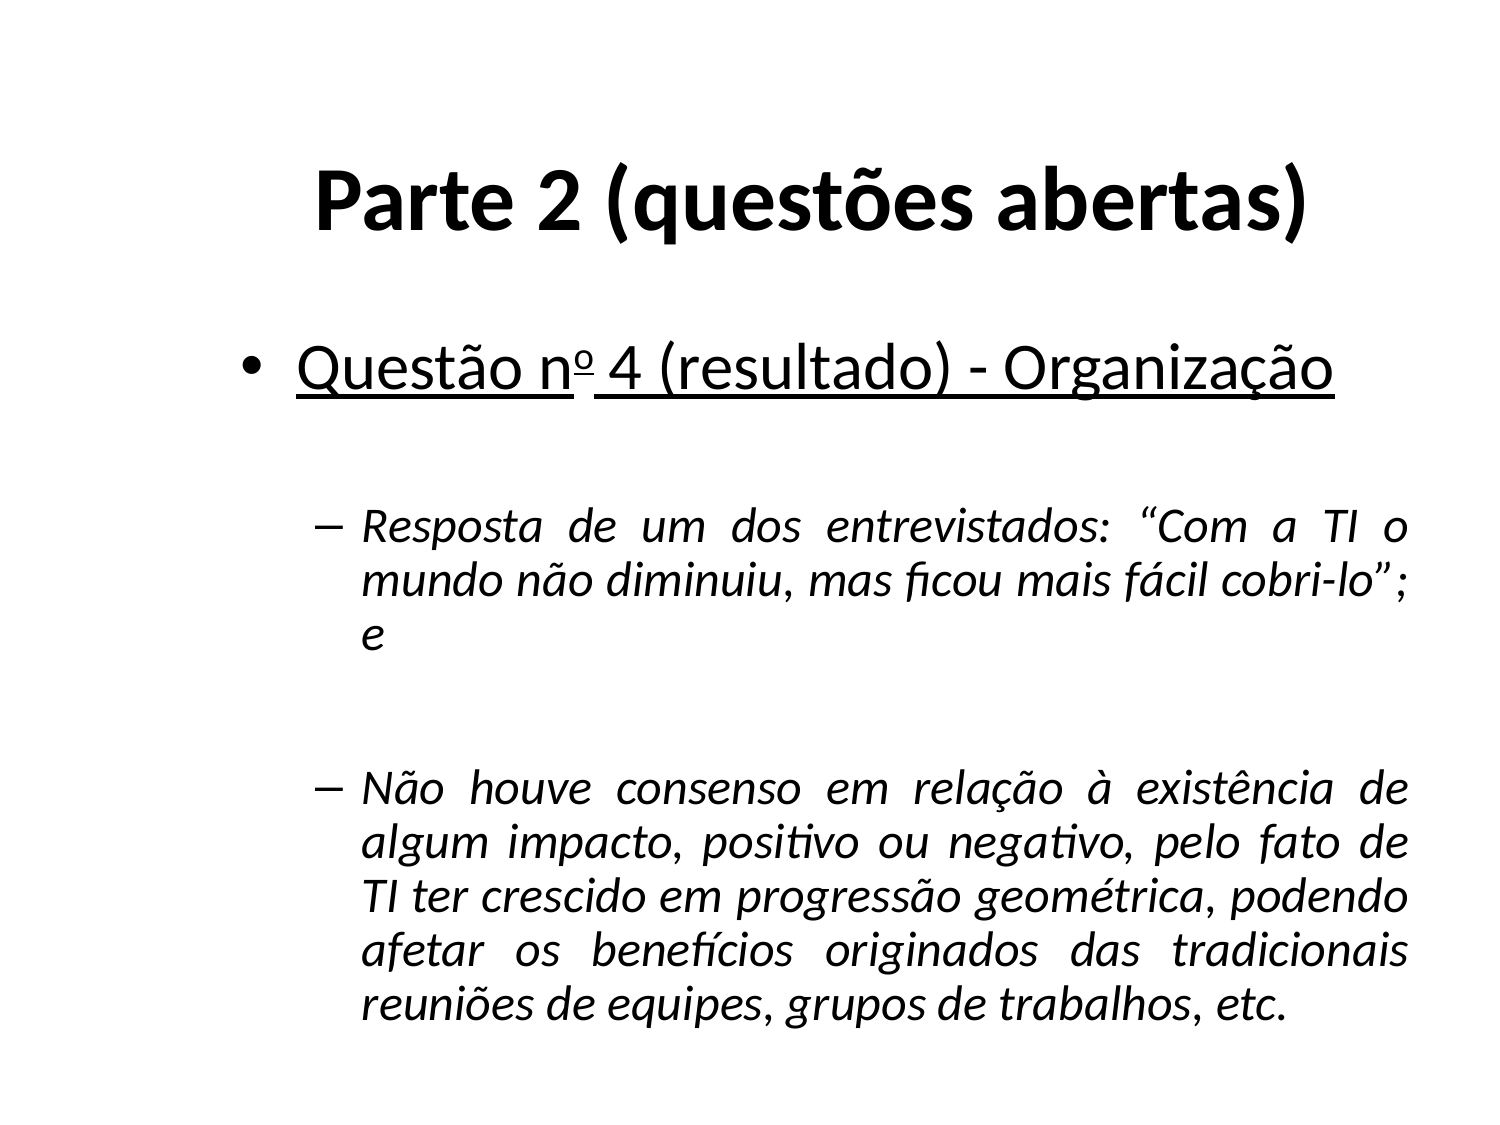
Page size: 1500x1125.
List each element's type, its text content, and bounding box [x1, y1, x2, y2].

list Questão no 4 (resultado) - Organização Resposta de um dos entrevistados: “Com a TI o mundo não diminuiu, mas ficou mais fácil cobri-lo”; e Não houve consenso em relação à existência de algum impacto, positivo ou negativo, pelo fato de TI ter crescido em progressão geométrica, podendo afetar os benefícios originados das tradicionais reuniões de equipes, grupos de trabalhos, etc. [225, 324, 1425, 1063]
title Parte 2 (questões abertas) [174, 75, 1450, 313]
